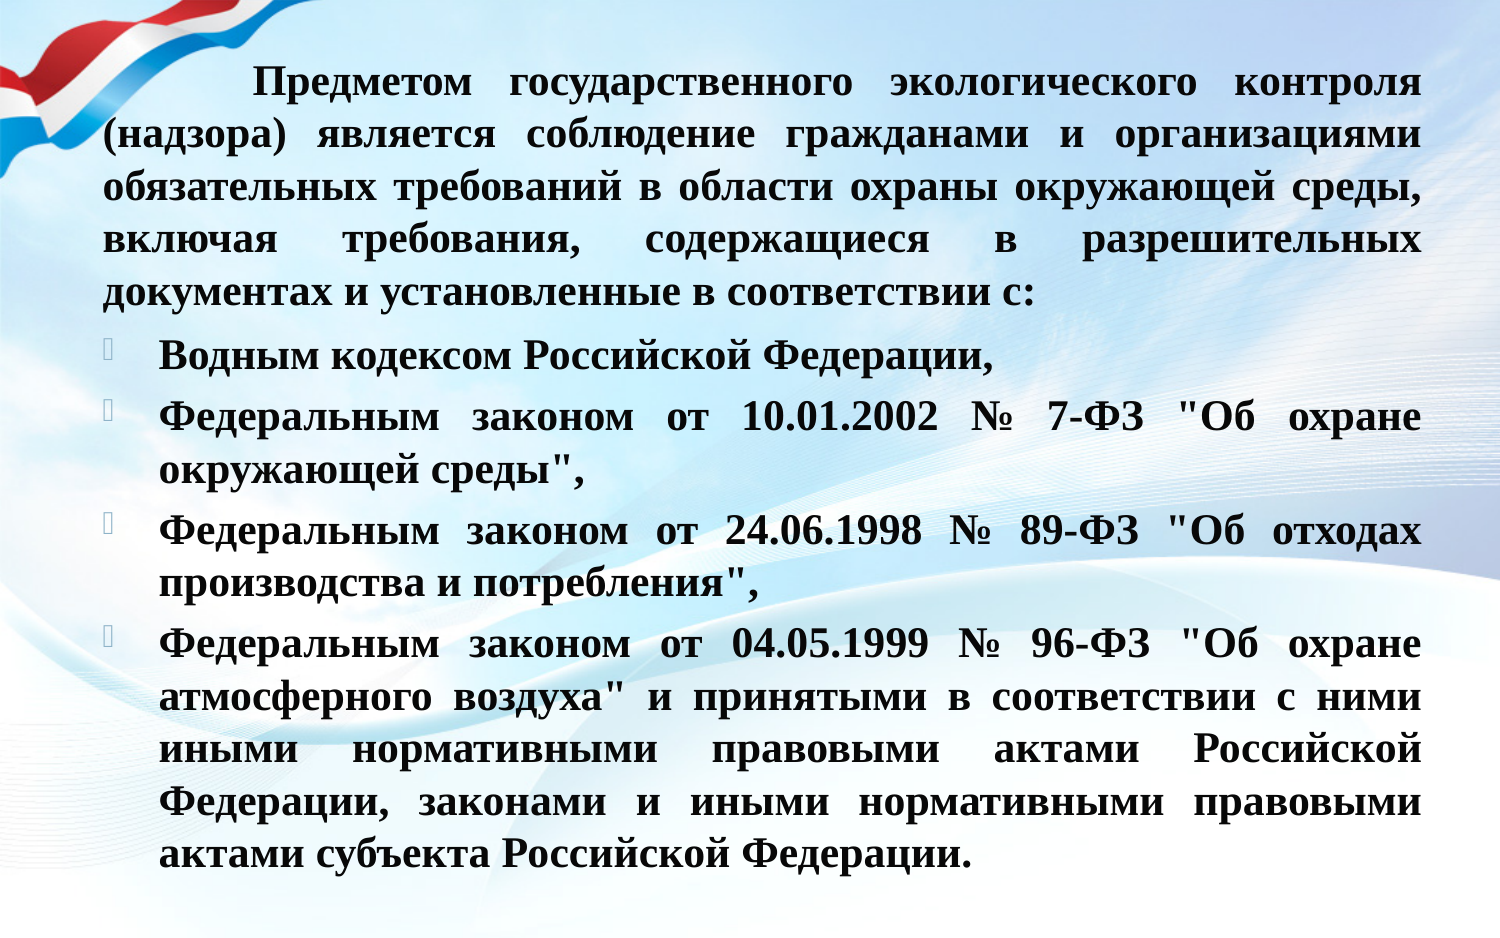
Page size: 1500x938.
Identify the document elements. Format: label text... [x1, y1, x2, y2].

picture [0, 0, 1500, 938]
list Предметом государственного экологического контроля (надзора) является соблюдение гражданами и организациями обязательных требований в области охраны окружающей среды, включая требования, содержащиеся в разрешительных документах и установленные в соответствии с: Водным кодексом Российской Федерации, Федеральным законом от 10.01.2002 № 7-ФЗ "Об охране окружающей среды", Федеральным законом от 24.06.1998 № 89-ФЗ "Об отходах производства и потребления", Федеральным законом от 04.05.1999 № 96-ФЗ "Об охране атмосферного воздуха" и принятыми в соответствии с ними иными нормативными правовыми актами Российской Федерации, законами и иными нормативными правовыми актами субъекта Российской Федерации. [87, 43, 1438, 882]
